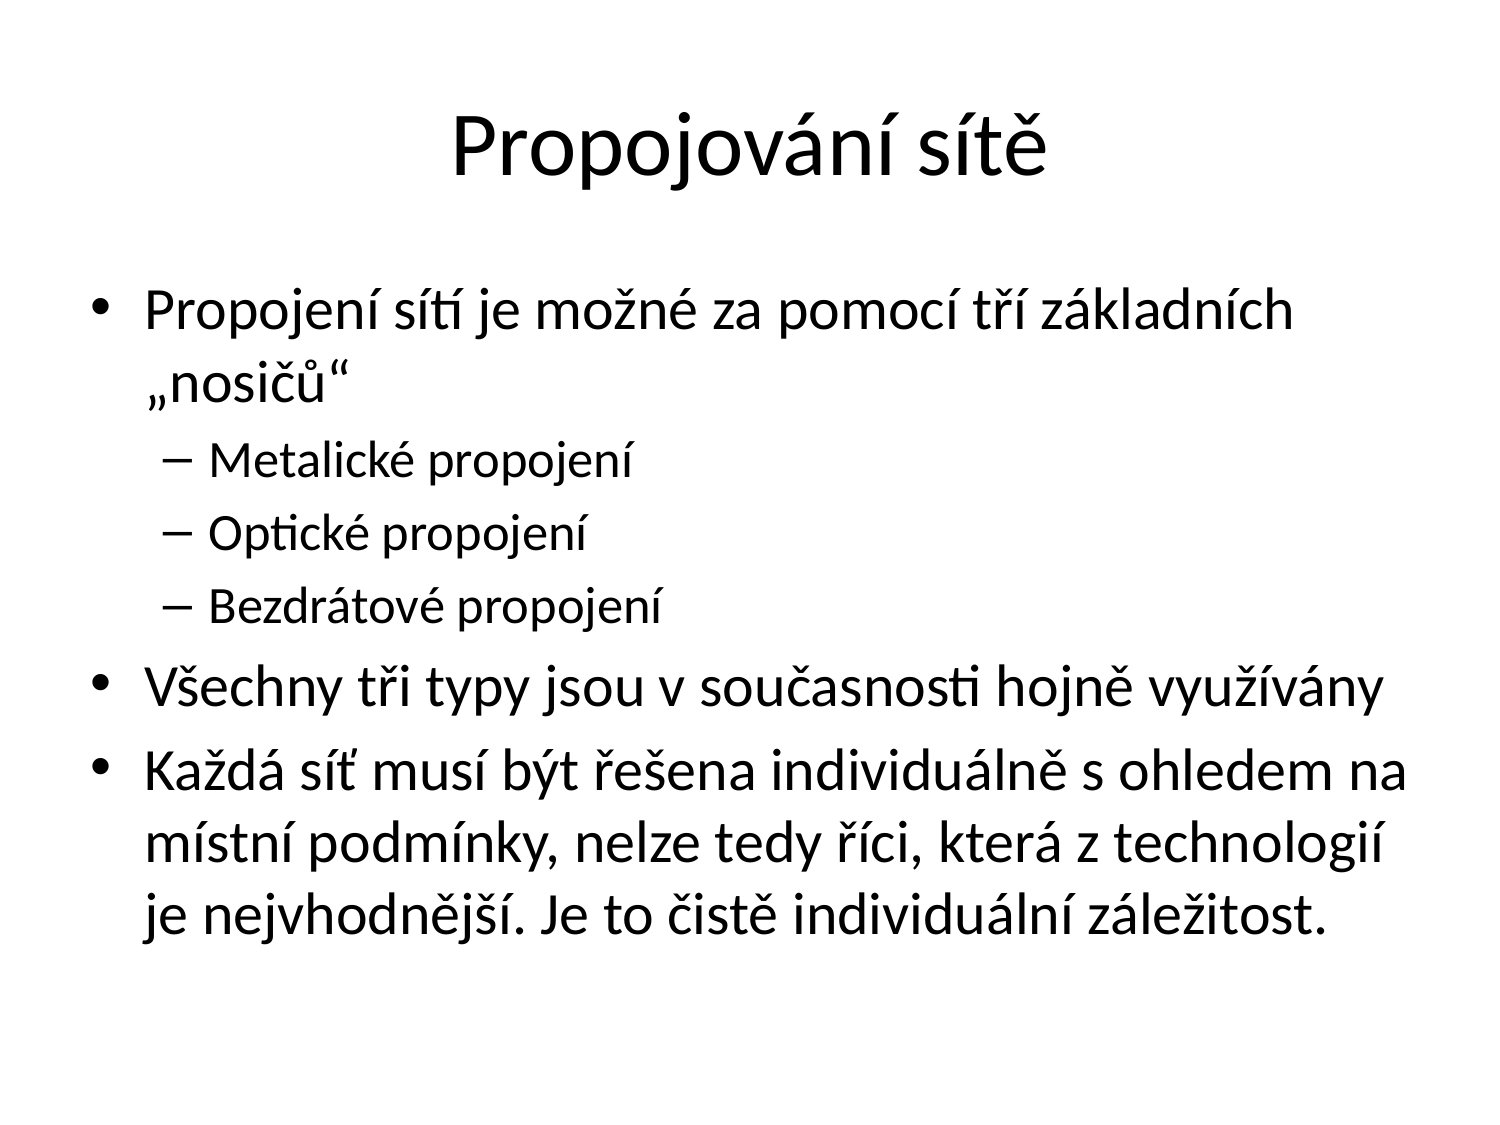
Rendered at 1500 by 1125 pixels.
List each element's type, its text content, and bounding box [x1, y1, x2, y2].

title Propojování sítě [75, 45, 1425, 233]
list Propojení sítí je možné za pomocí tří základních „nosičů“ Metalické propojení Optické propojení Bezdrátové propojení Všechny tři typy jsou v současnosti hojně využívány Každá síť musí být řešena individuálně s ohledem na místní podmínky, nelze tedy říci, která z technologií je nejvhodnější. Je to čistě individuální záležitost. [75, 262, 1425, 1005]
